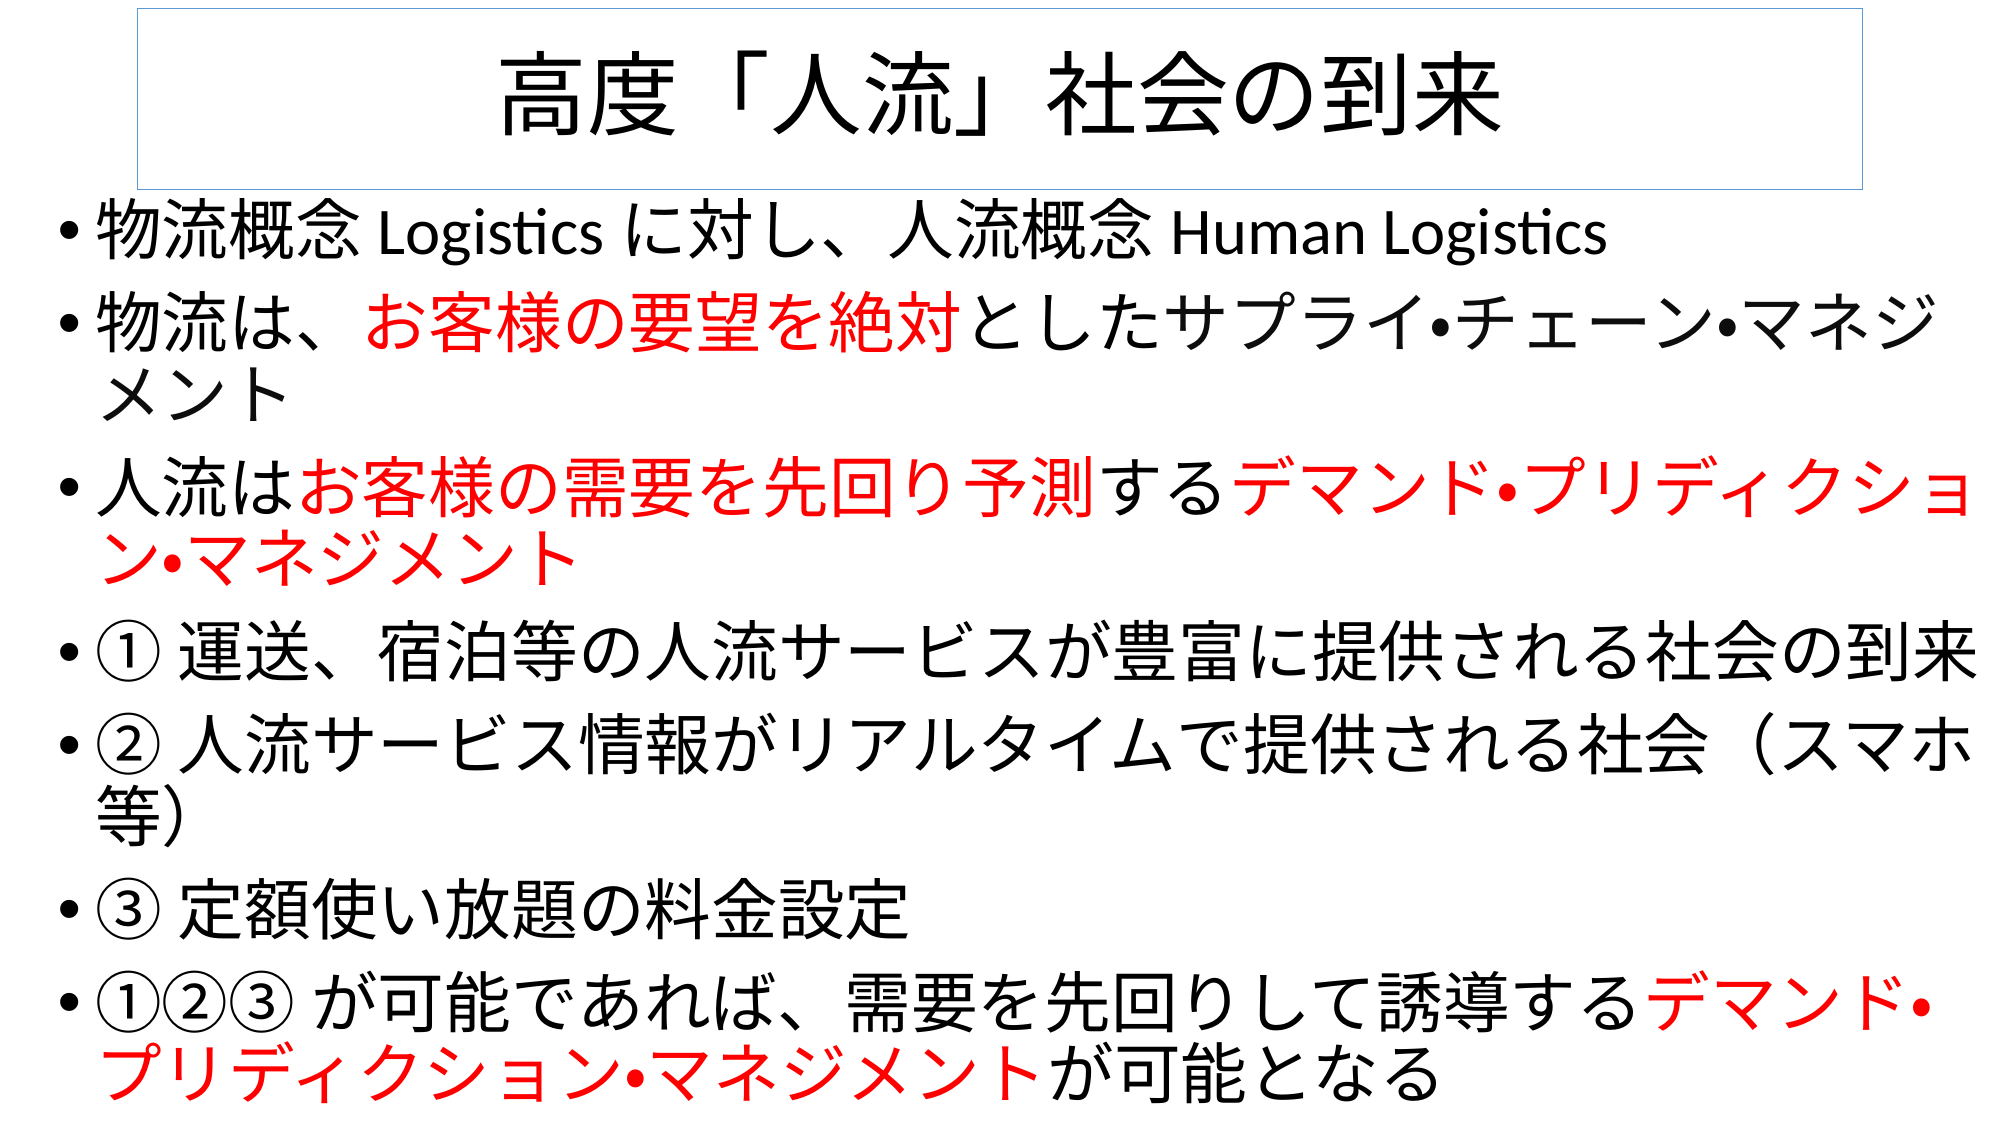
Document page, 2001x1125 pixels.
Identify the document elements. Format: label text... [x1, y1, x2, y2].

list 物流概念Logisticsに対し、人流概念Human Logistics 物流は、お客様の要望を絶対としたサプライ・チェーン・マネジメント 人流はお客様の需要を先回り予測するデマンド・プリディクション・マネジメント ①運送、宿泊等の人流サービスが豊富に提供される社会の到来 ②人流サービス情報がリアルタイムで提供される社会（スマホ等） ③定額使い放題の料金設定 ①②③が可能であれば、需要を先回りして誘導するデマンド・プリディクション・マネジメントが可能となる その人流サービス管理主体が３ＰＨＬ概念（総合生活移動産業） [42, 189, 2000, 1116]
title 高度「人流」社会の到来 [137, 8, 1863, 189]
